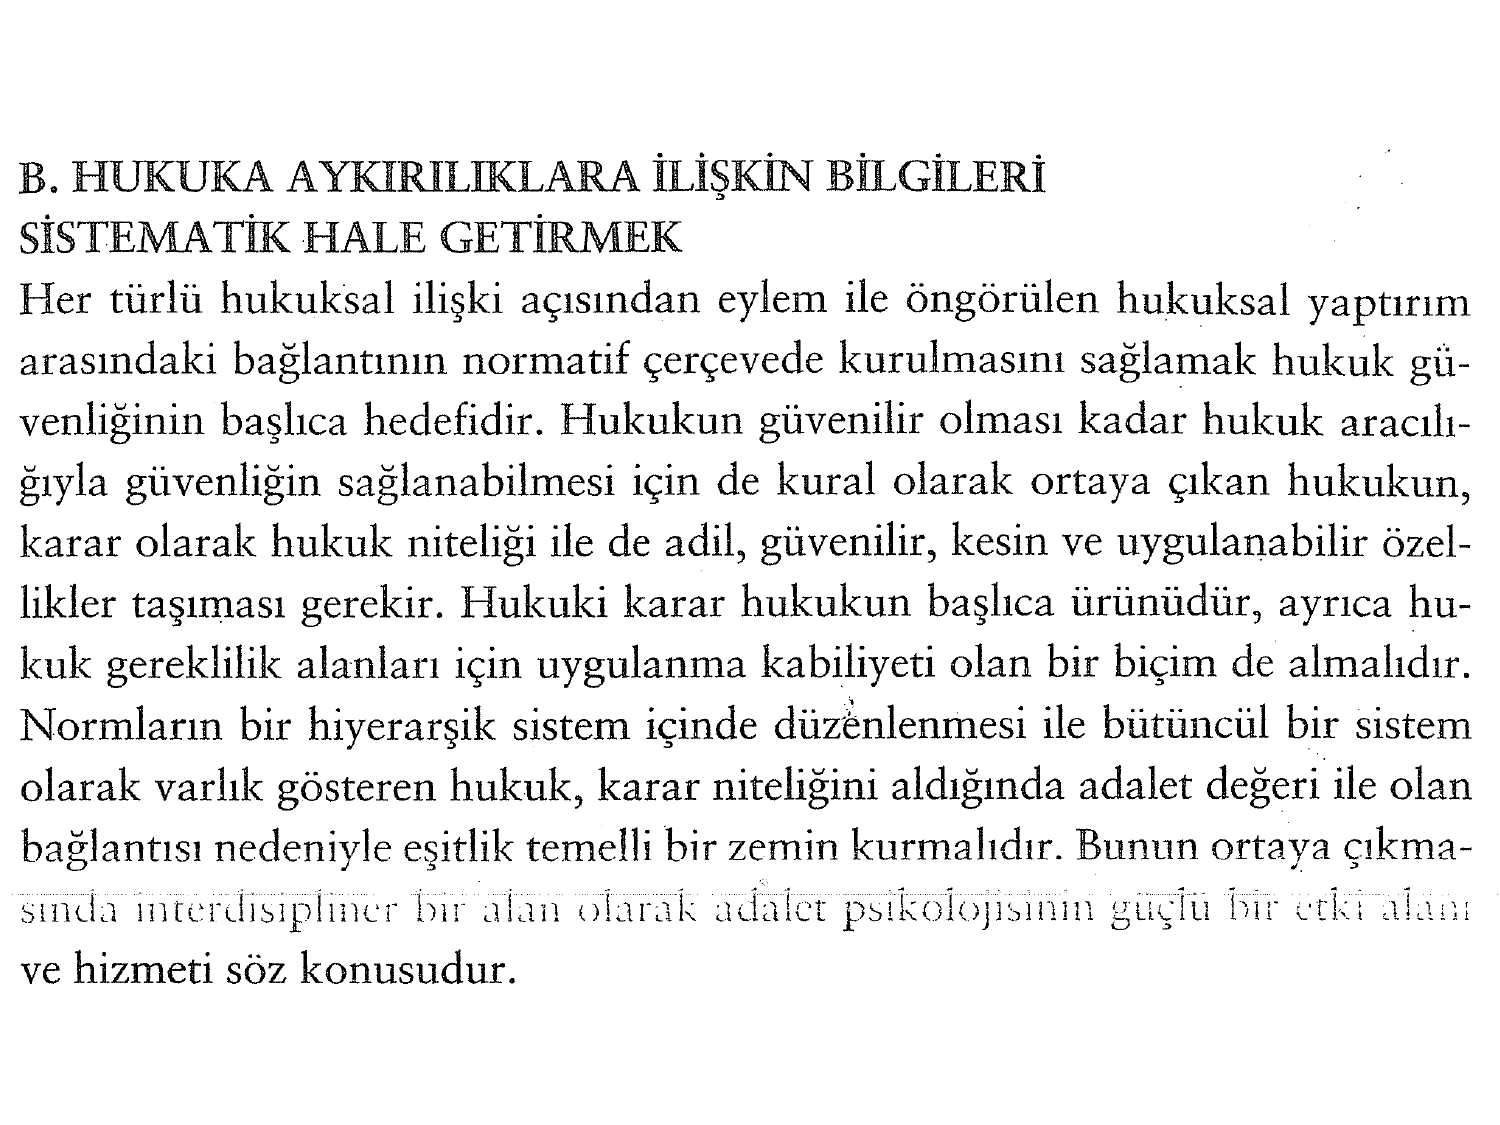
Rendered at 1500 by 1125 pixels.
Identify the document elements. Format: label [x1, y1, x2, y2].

picture [11, 148, 1498, 996]
